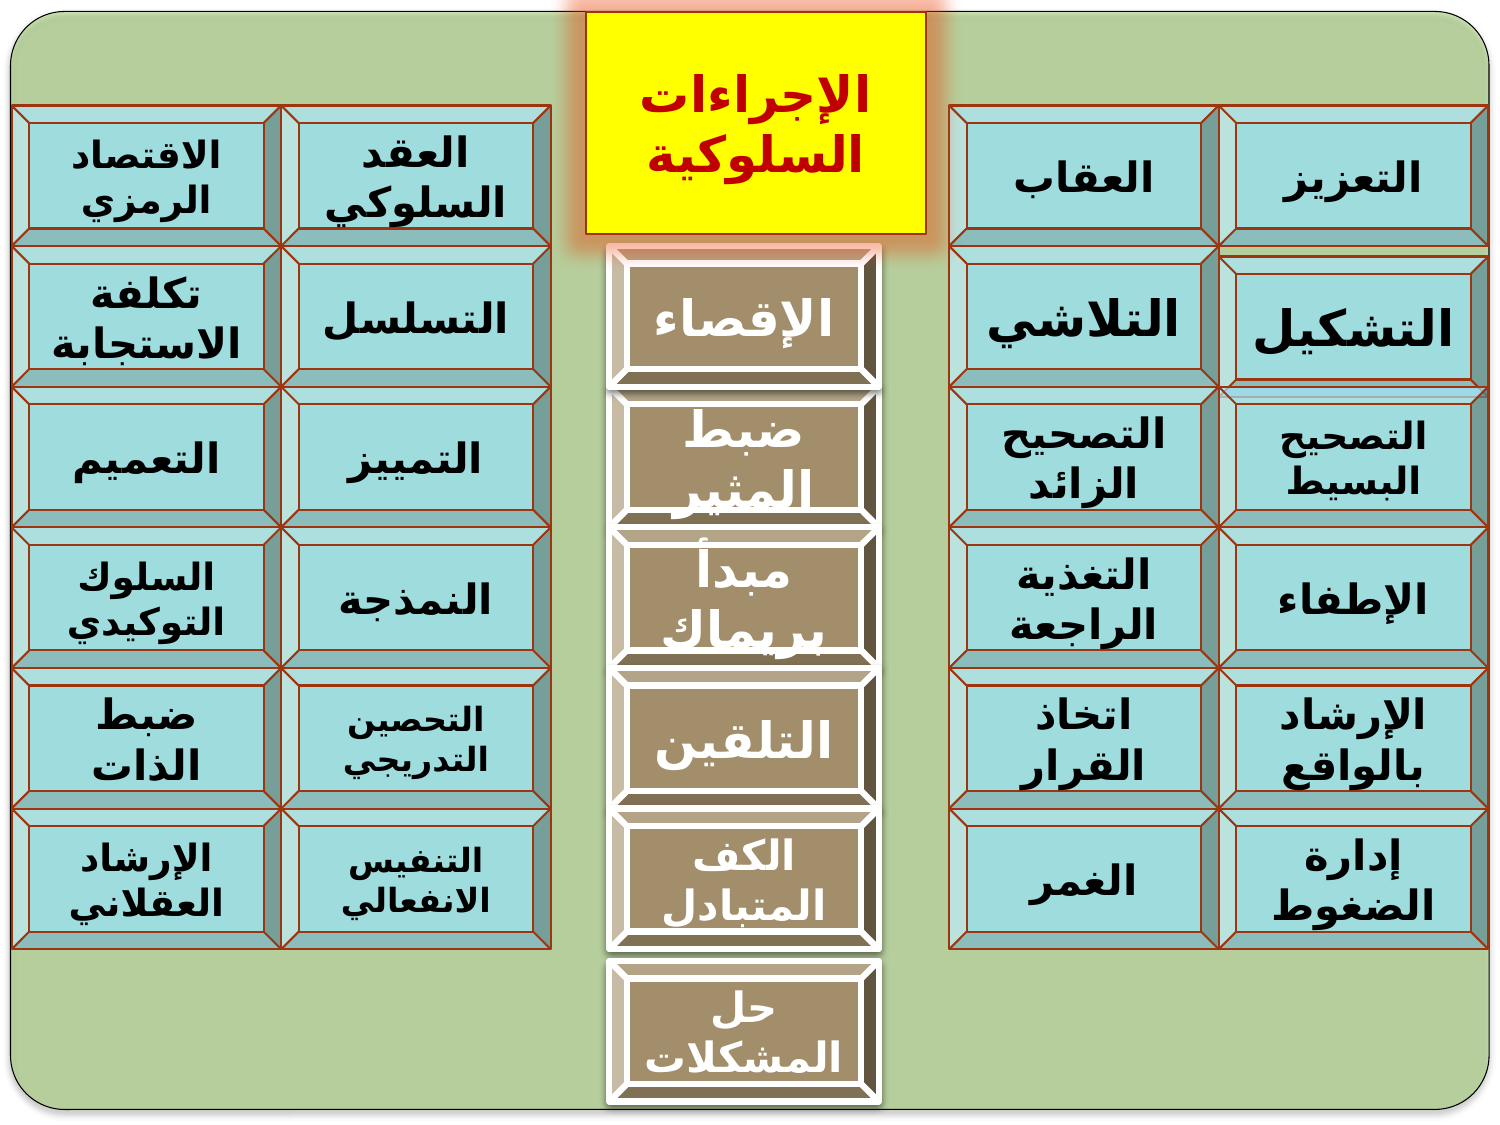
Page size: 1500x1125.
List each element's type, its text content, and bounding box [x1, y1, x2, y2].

text_box السلوك التوكيدي [10, 526, 282, 668]
text_box حل المشكلات [606, 958, 882, 1105]
text_box التشكيل [1220, 255, 1489, 386]
text_box الإقصاء [606, 266, 882, 390]
text_box ضبط الذات [10, 667, 282, 808]
text_box إدارة الضغوط [1219, 807, 1489, 950]
text_box التعميم [10, 385, 282, 527]
text_box التحصين التدريجي [282, 667, 552, 808]
text_box الغمر [948, 807, 1220, 950]
text_box التغذية الراجعة [948, 526, 1220, 667]
text_box التلاشي [948, 247, 1220, 386]
text_box التعزيز [1220, 104, 1489, 247]
text_box التصحيح البسيط [1219, 385, 1489, 526]
text_box الإطفاء [1220, 526, 1489, 667]
text_box التلقين [606, 665, 882, 806]
text_box الإرشاد العقلاني [10, 807, 282, 950]
text_box الاقتصاد الرمزي [10, 104, 282, 247]
text_box العقاب [957, 104, 1220, 247]
text_box الكف المتبادل [606, 805, 882, 952]
text_box مبدأ بريماك [606, 524, 882, 665]
text_box تكلفة الاستجابة [10, 246, 282, 387]
text_box التنفيس الانفعالي [281, 807, 552, 950]
text_box الإرشاد بالواقع [1220, 667, 1489, 808]
text_box اتخاذ القرار [948, 667, 1220, 808]
text_box التسلسل [282, 247, 552, 386]
text_box التصحيح الزائد [948, 385, 1220, 526]
text_box العقد السلوكي [282, 104, 552, 247]
text_box التمييز [281, 385, 552, 526]
text_box ضبط المثير [606, 398, 882, 524]
text_box النمذجة [282, 526, 552, 667]
text_box الإجراءات السلوكية [585, 11, 927, 235]
